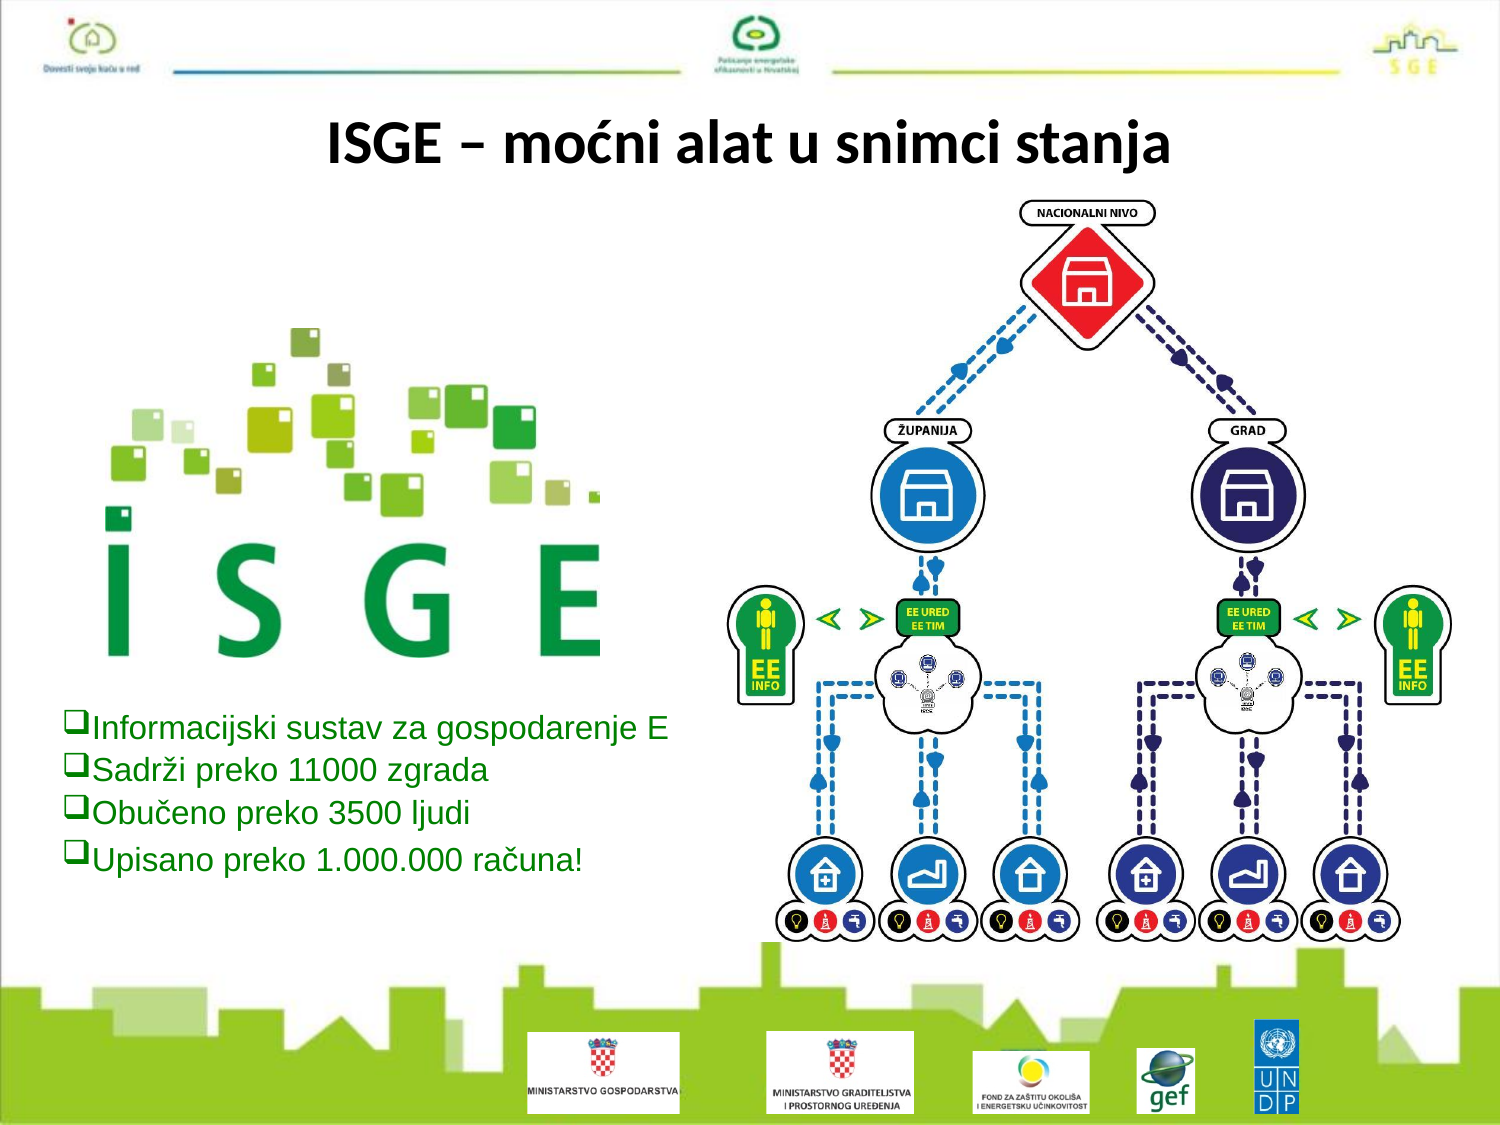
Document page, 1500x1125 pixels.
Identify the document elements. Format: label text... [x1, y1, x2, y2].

text_box Informacijski sustav za gospodarenje E Sadrži preko 11000 zgrada Obučeno preko 3500 ljudi Upisano preko 1.000.000 računa! [46, 703, 704, 844]
title ISGE – moćni alat u snimci stanja [74, 44, 1426, 233]
picture [0, 0, 1500, 1125]
